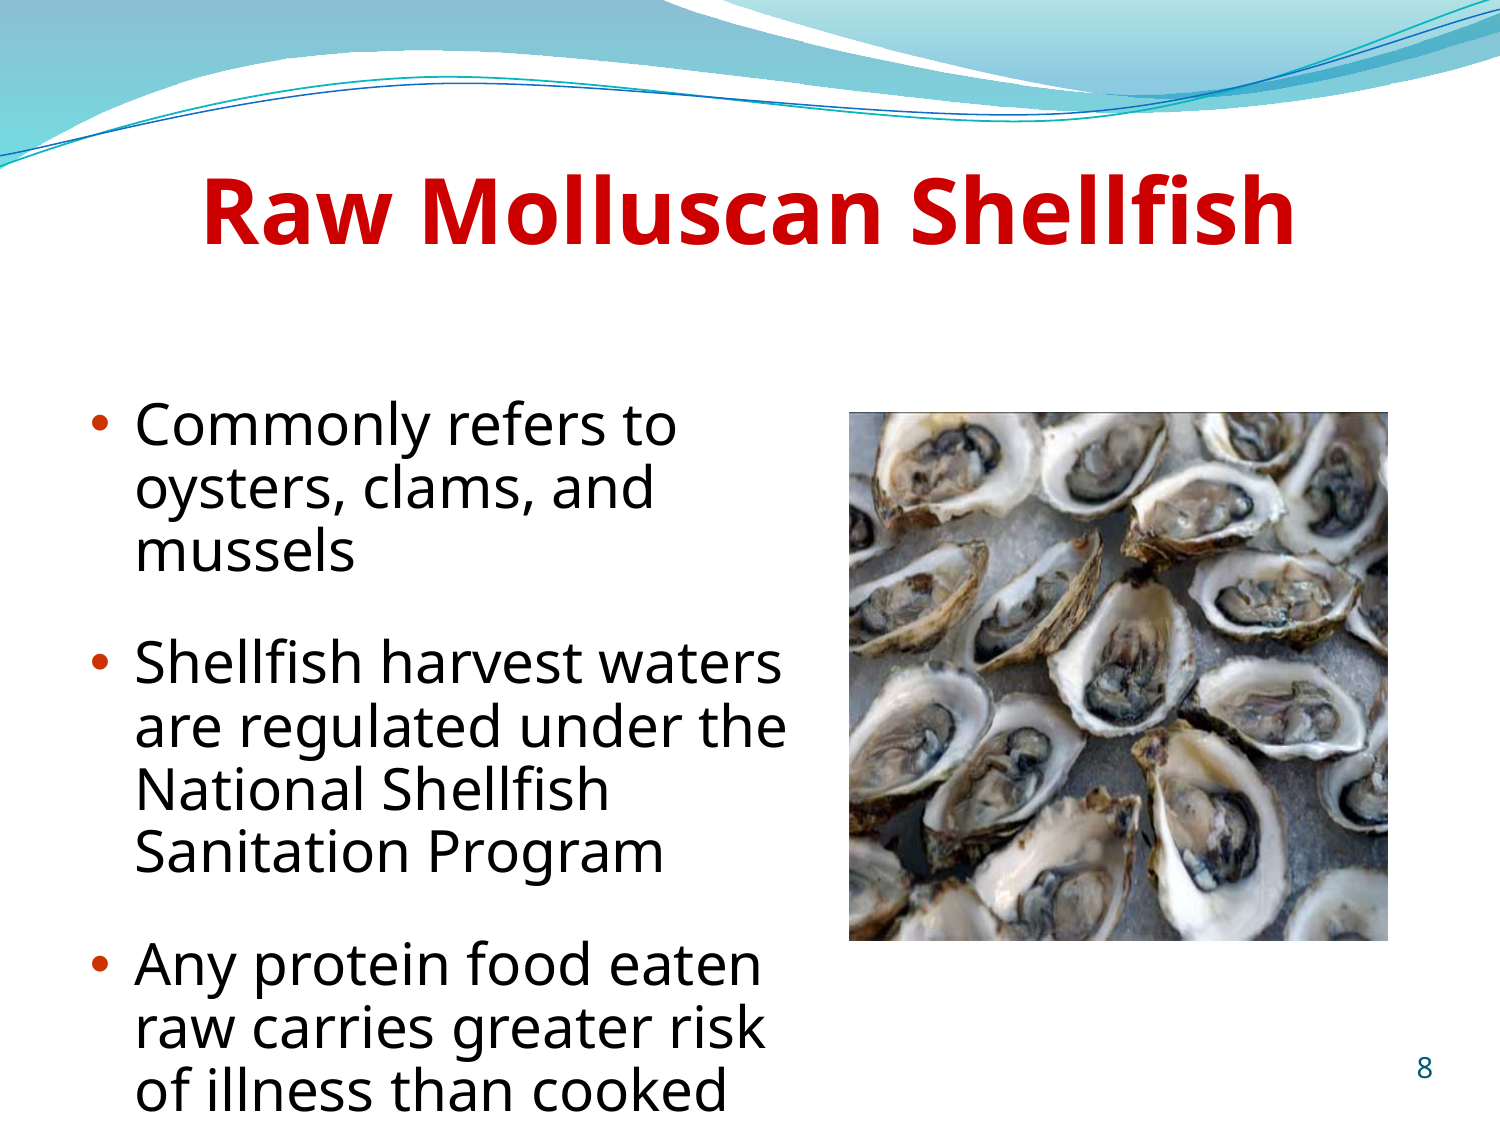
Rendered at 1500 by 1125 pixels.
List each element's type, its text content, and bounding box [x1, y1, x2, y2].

slide_number 8 [1350, 1012, 1500, 1125]
picture [849, 412, 1388, 941]
title Raw Molluscan Shellfish [0, 0, 1500, 263]
list Commonly refers to oysters, clams, and mussels Shellfish harvest waters are regulated under the National Shellfish Sanitation Program Any protein food eaten raw carries greater risk of illness than cooked food [75, 387, 813, 1038]
